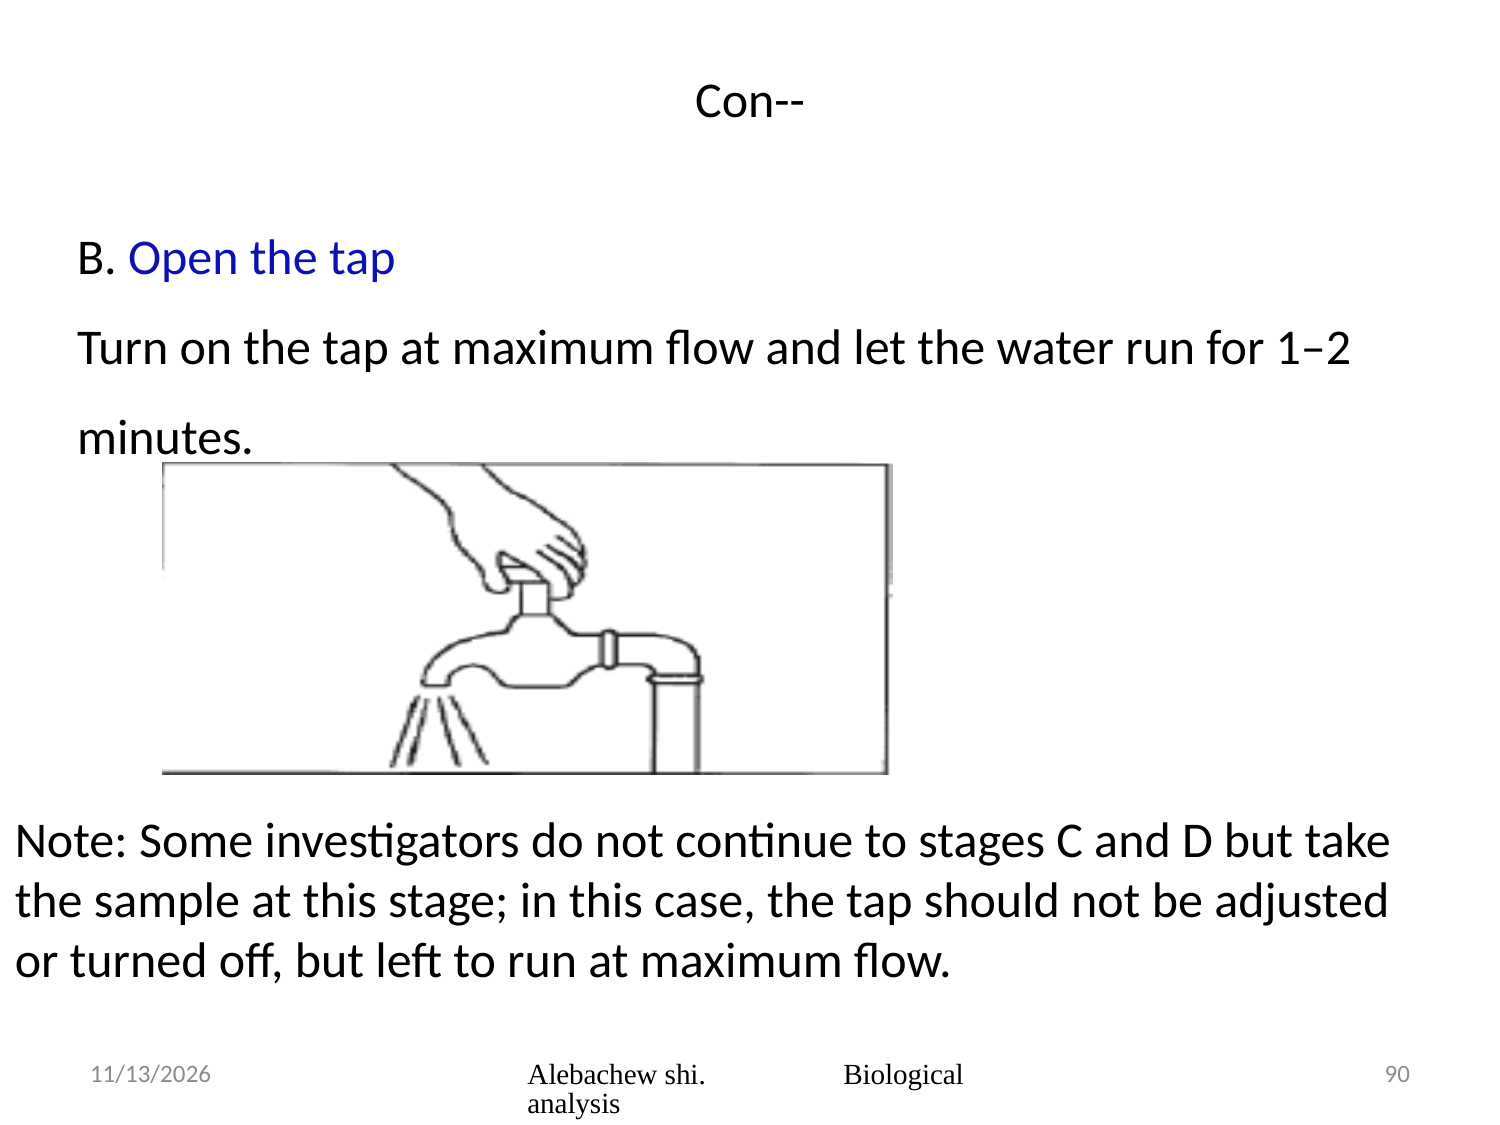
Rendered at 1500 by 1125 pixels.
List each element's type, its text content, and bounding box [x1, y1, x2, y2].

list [162, 462, 893, 776]
footer Alebachew shi. Biological analysis [512, 1042, 988, 1103]
slide_number 90 [1074, 1042, 1425, 1103]
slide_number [75, 1042, 425, 1103]
text_box B. Open the tap Turn on the tap at maximum flow and let the water run for 1–2 minutes. [62, 187, 1500, 473]
text_box Note: Some investigators do not continue to stages C and D but take the sample at this stage; in this case, the tap should not be adjusted or turned off, but left to run at maximum flow. [0, 799, 1450, 995]
title Con-- [75, 45, 1425, 150]
